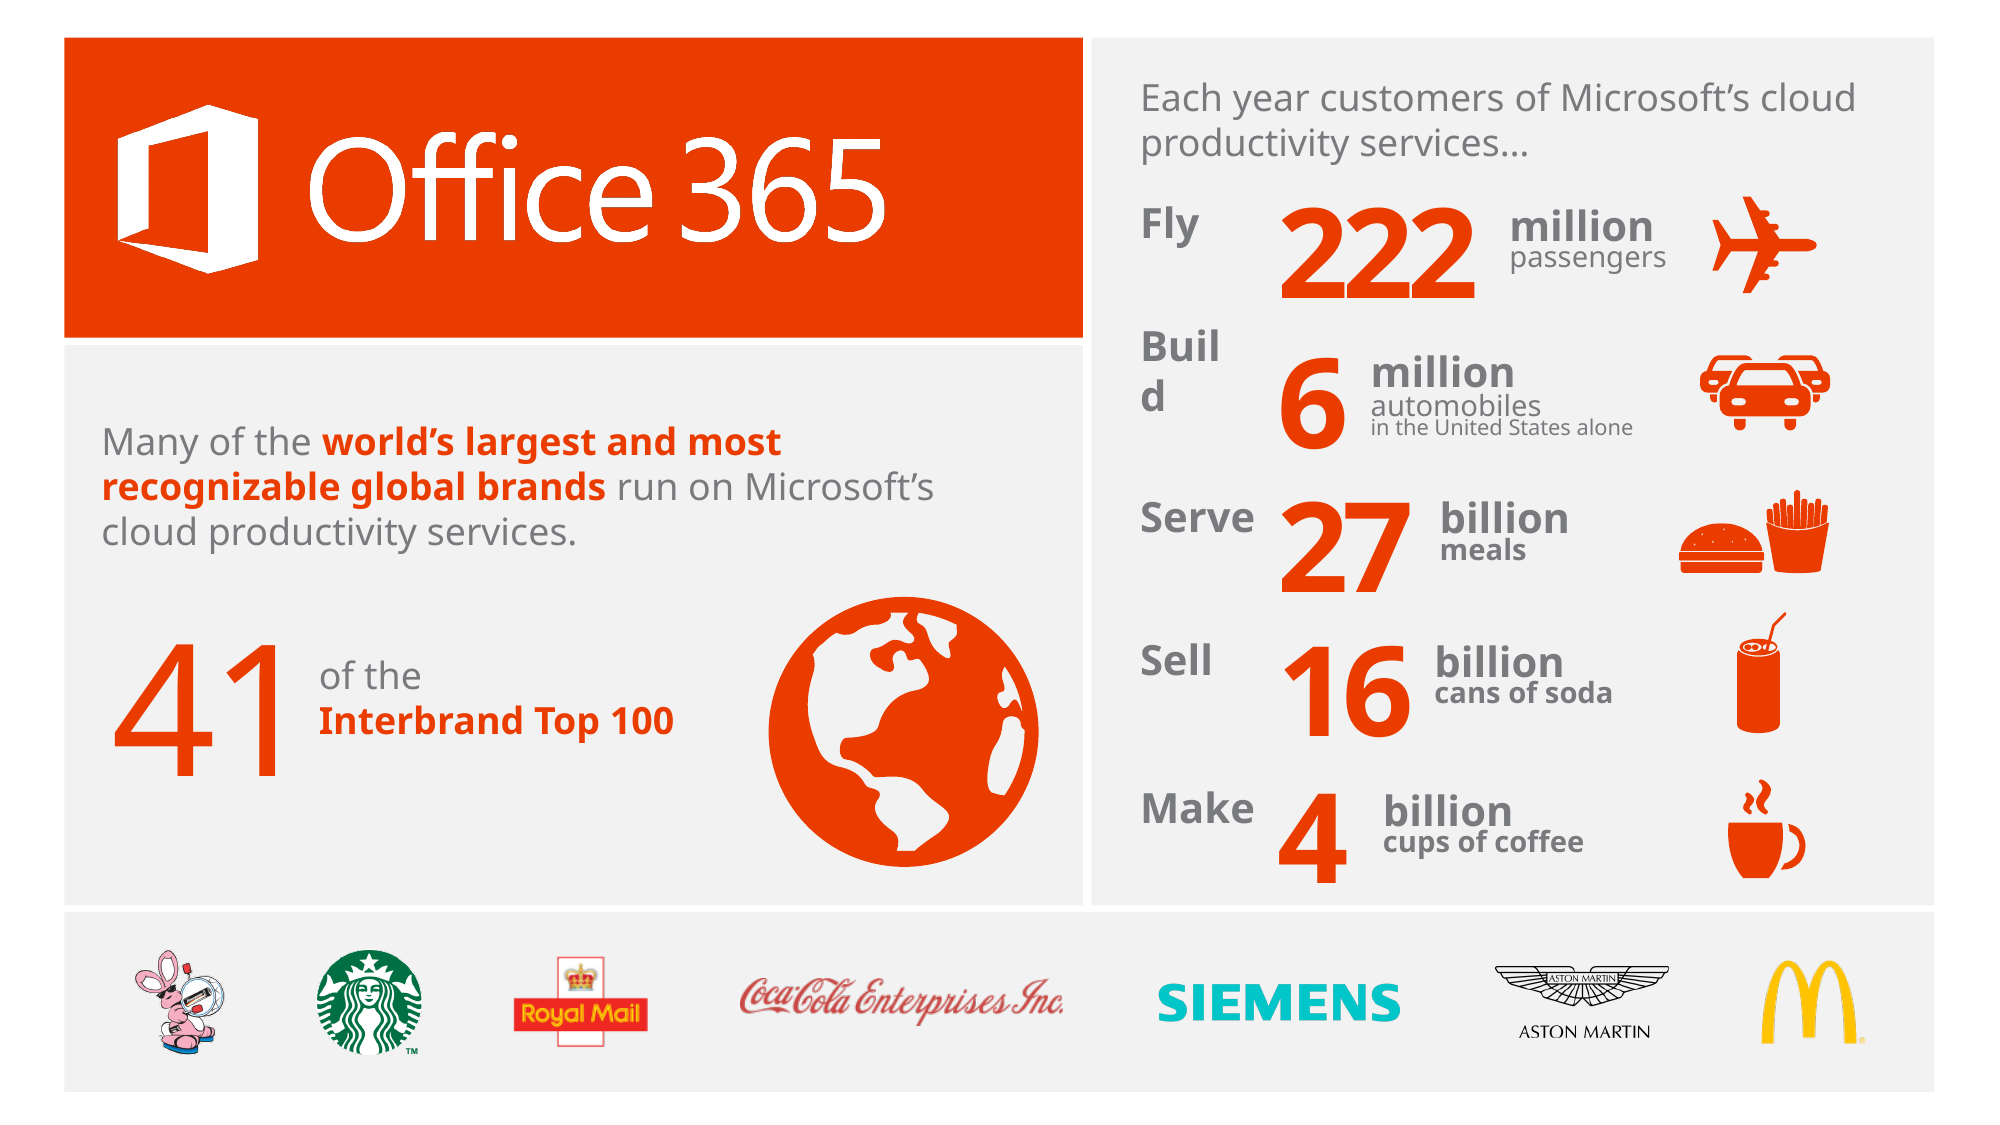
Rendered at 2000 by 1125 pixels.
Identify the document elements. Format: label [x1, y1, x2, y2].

text_box [63, 37, 1084, 338]
text_box [63, 344, 1084, 906]
text_box [63, 911, 1935, 1093]
text_box [1091, 37, 1935, 910]
